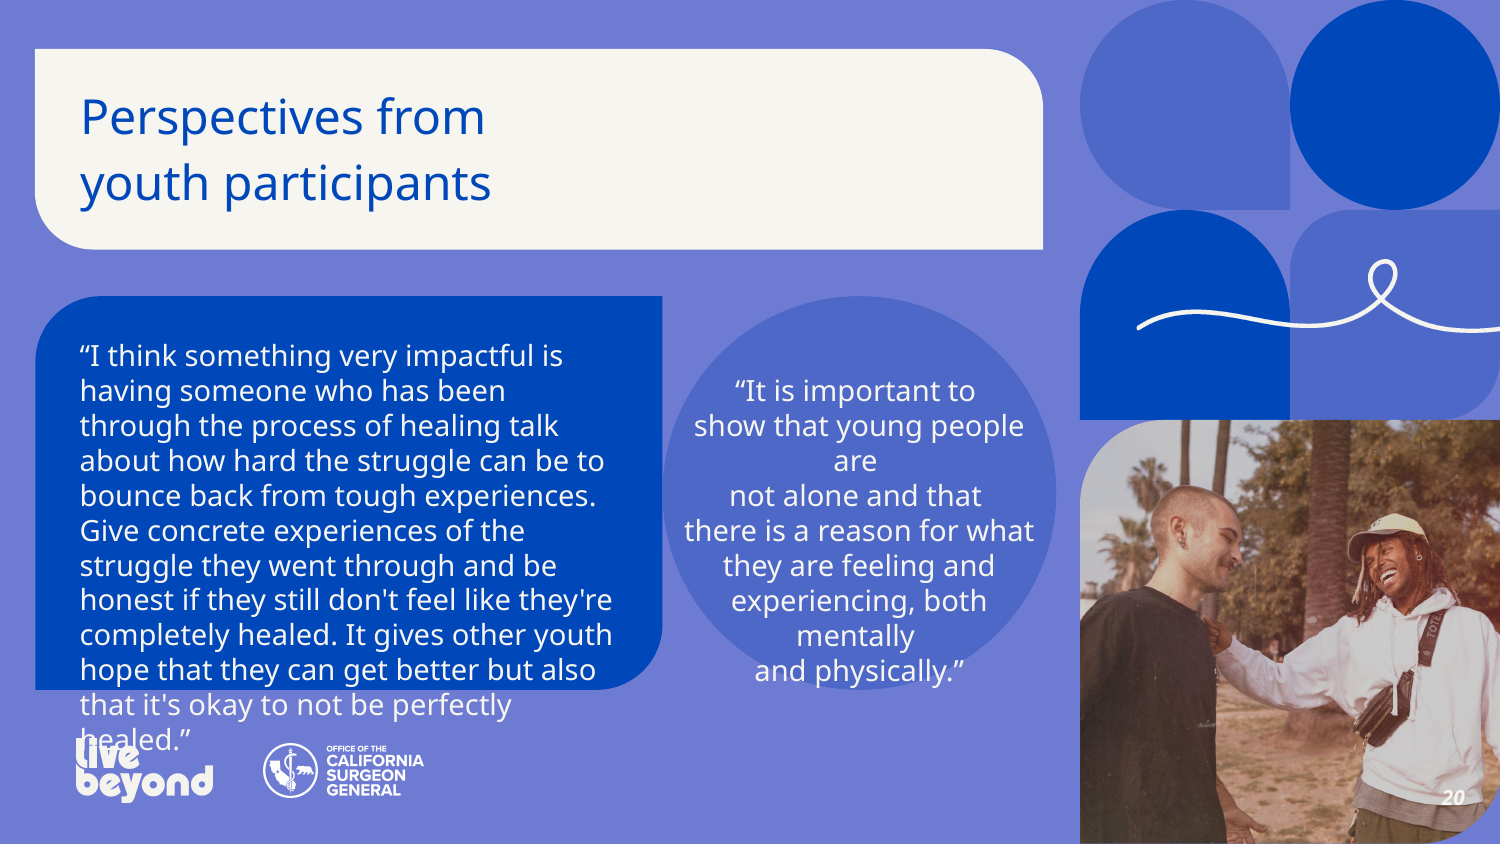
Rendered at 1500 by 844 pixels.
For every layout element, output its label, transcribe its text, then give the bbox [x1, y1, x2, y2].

text_box [717, 296, 1002, 357]
picture [1136, 259, 1500, 333]
picture [263, 772, 424, 798]
text_box “It is important to show that young people are not alone and that there is a reason for what they are feeling and experiencing, both mentally and physically.” [662, 357, 1057, 702]
title Perspectives from youth participants [64, 67, 979, 231]
picture [76, 772, 213, 803]
slide_number 20 [1389, 764, 1480, 830]
text_box [35, 296, 663, 690]
text_box “I think something very impactful is having someone who has been through the process of healing talk about how hard the struggle can be to bounce back from tough experiences. Give concrete experiences of the struggle they went through and be honest if they still don't feel like they're completely healed. It gives other youth hope that they can get better but also that it's okay to not be perfectly healed.” [64, 322, 634, 772]
picture [1080, 419, 1500, 844]
